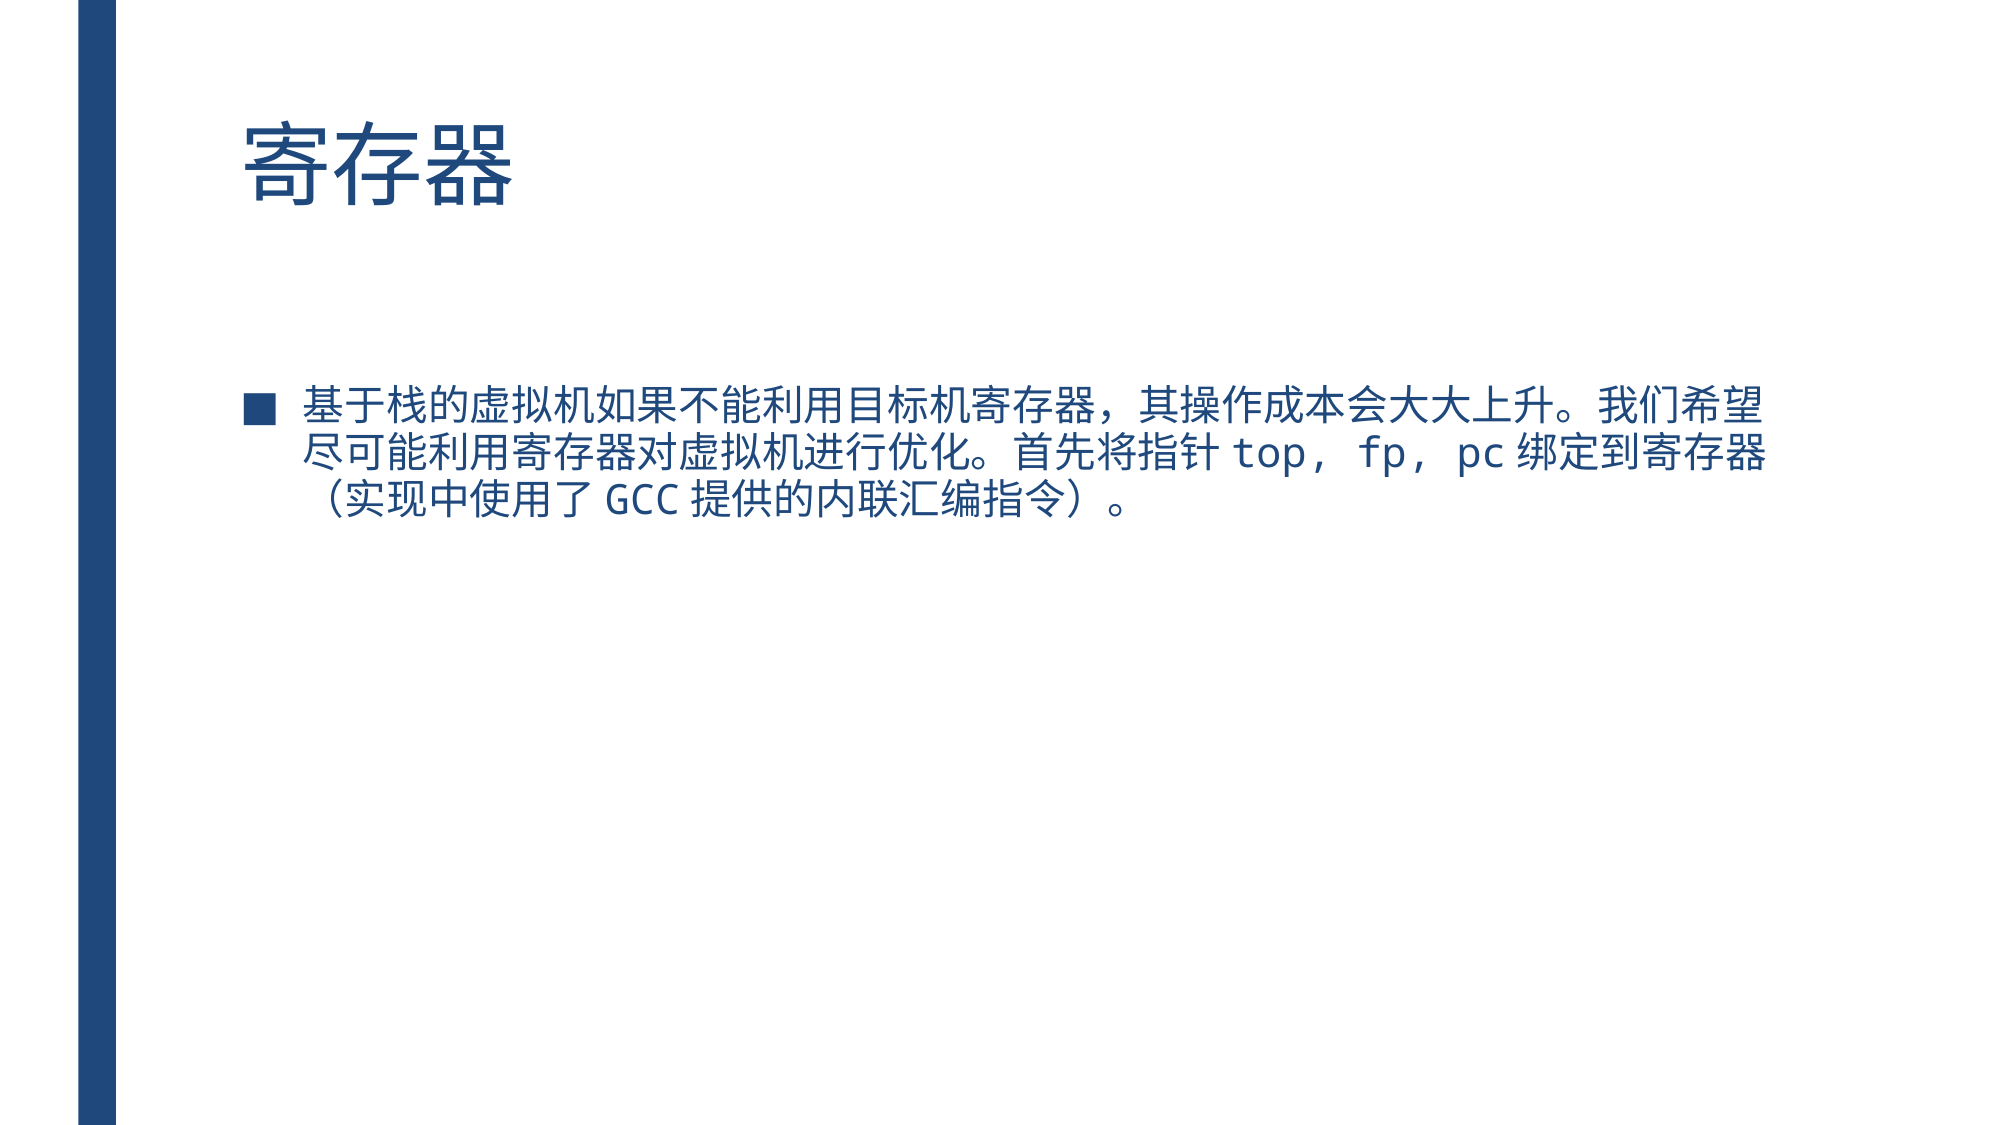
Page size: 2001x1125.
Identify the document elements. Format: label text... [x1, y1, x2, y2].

title 寄存器 [225, 112, 1800, 357]
list 基于栈的虚拟机如果不能利用目标机寄存器，其操作成本会大大上升。我们希望尽可能利用寄存器对虚拟机进行优化。首先将指针top, fp, pc绑定到寄存器（实现中使用了GCC提供的内联汇编指令）。 [225, 375, 1800, 963]
